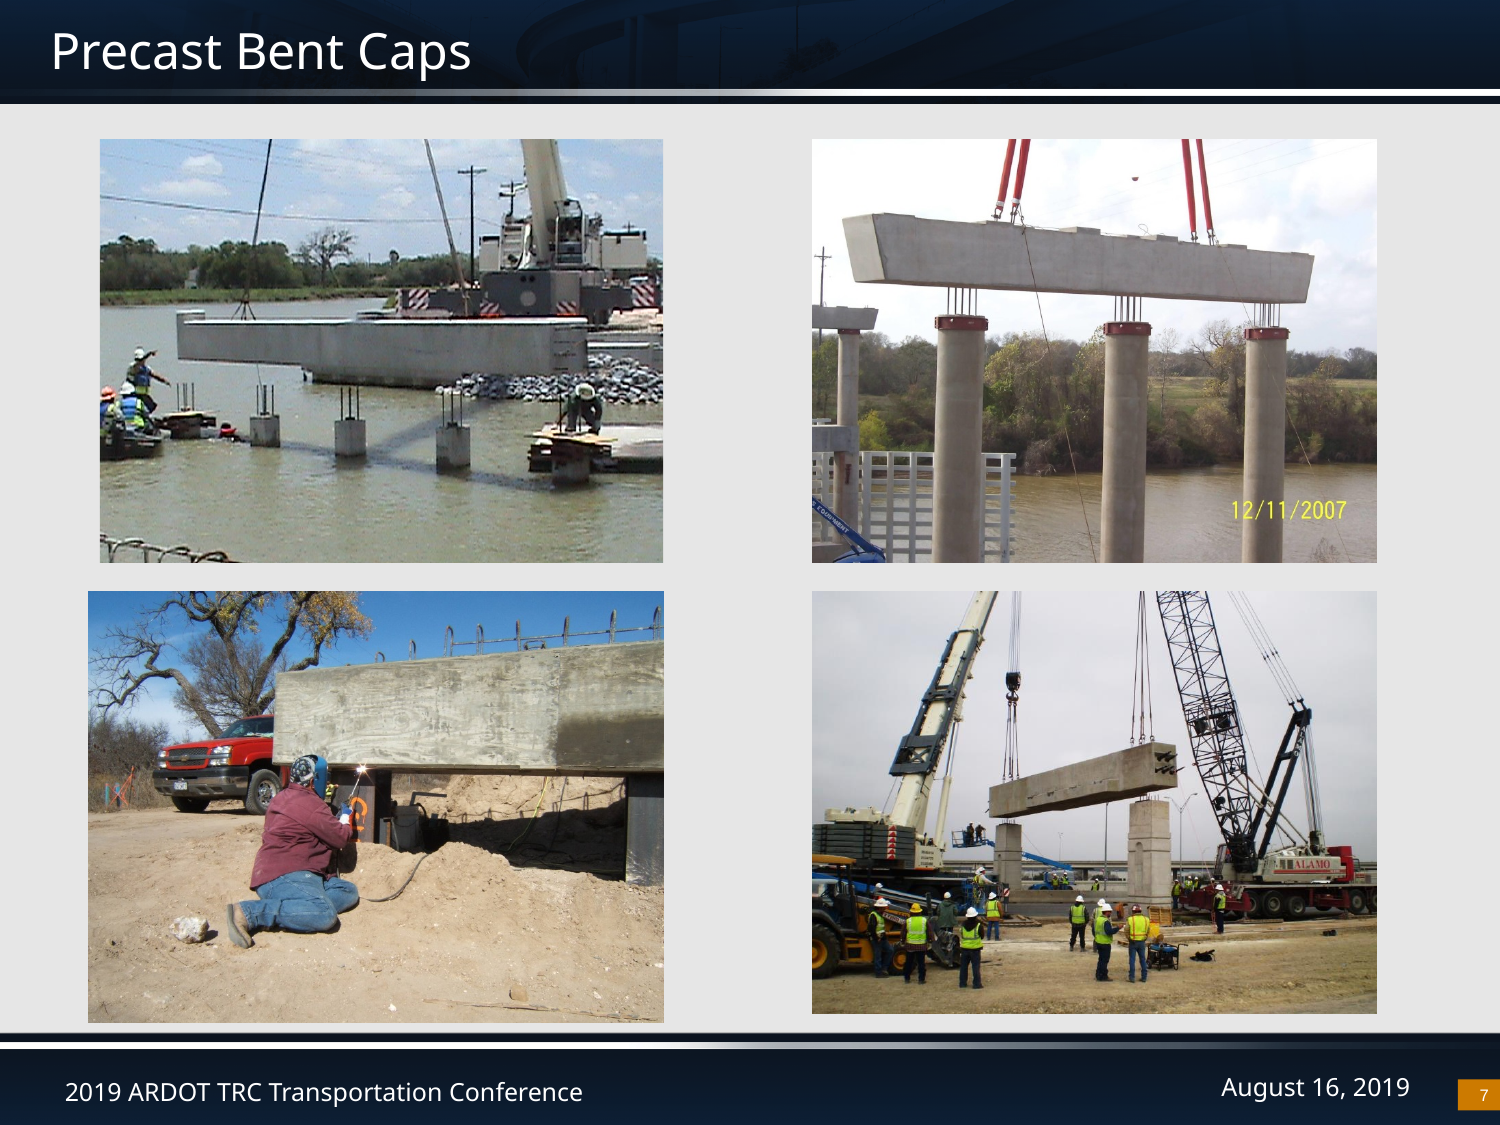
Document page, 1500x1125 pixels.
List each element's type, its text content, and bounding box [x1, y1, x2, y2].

picture [99, 139, 664, 563]
title Precast Bent Caps [50, 12, 1421, 89]
picture [0, 0, 1500, 104]
picture [812, 590, 1377, 1015]
picture [812, 139, 1377, 563]
picture [87, 591, 664, 1024]
slide_number 7 [1454, 1079, 1489, 1110]
picture [0, 1032, 1500, 1125]
